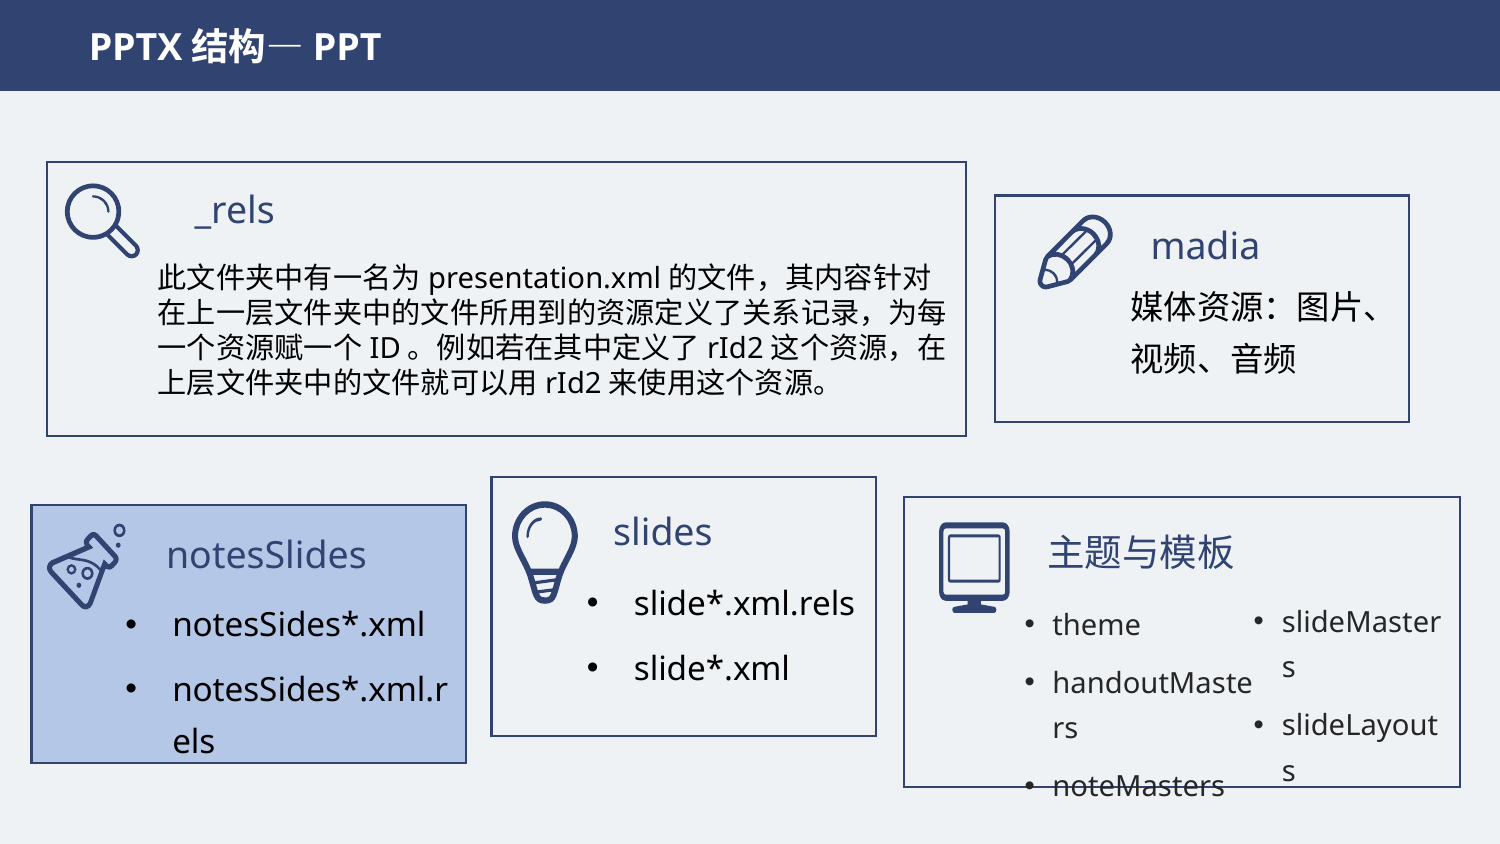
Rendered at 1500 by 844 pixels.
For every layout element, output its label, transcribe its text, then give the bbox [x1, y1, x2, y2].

text_box [46, 161, 967, 437]
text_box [64, 183, 140, 259]
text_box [31, 504, 467, 763]
text_box _rels [179, 178, 401, 239]
text_box 此文件夹中有一名为presentation.xml的文件，其内容针对在上一层文件夹中的文件所用到的资源定义了关系记录，为每一个资源赋一个ID。例如若在其中定义了rId2这个资源，在上层文件夹中的文件就可以用rId2来使用这个资源。 [143, 251, 966, 407]
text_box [994, 195, 1410, 422]
text_box [490, 476, 877, 737]
text_box PPTX结构—PPT [73, 15, 599, 75]
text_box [511, 500, 871, 696]
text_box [903, 496, 1467, 788]
